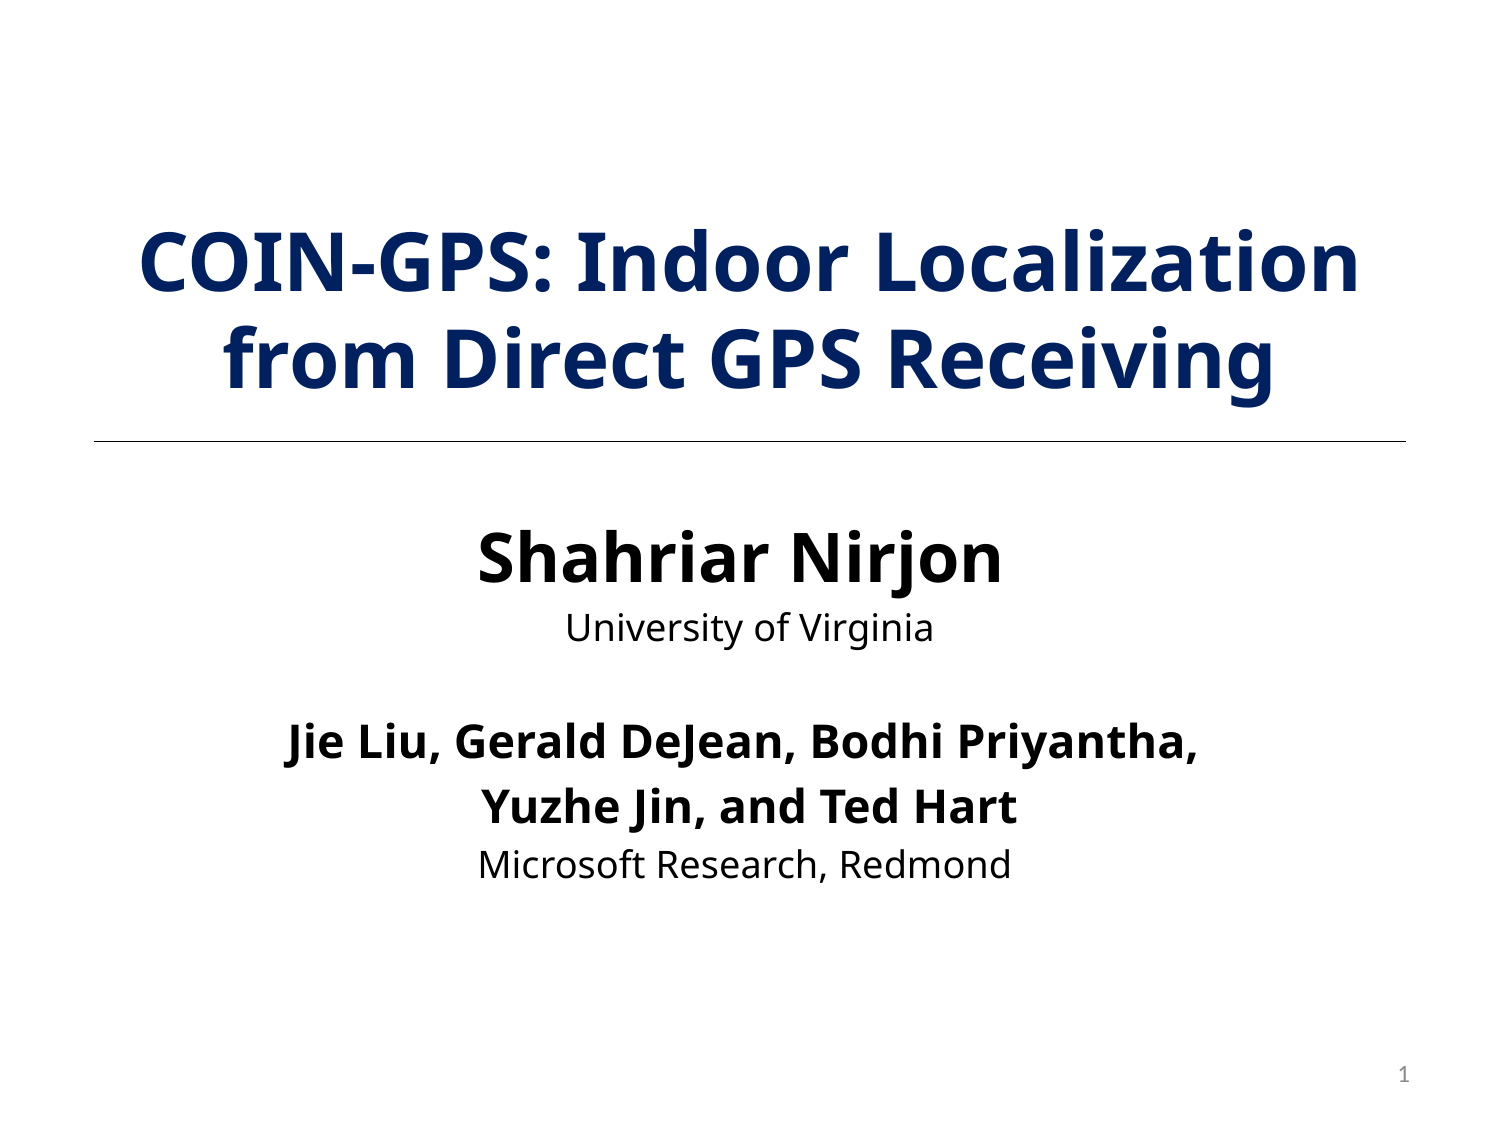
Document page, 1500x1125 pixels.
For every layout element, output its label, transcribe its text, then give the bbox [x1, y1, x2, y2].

subtitle Shahriar Nirjon University of Virginia Jie Liu, Gerald DeJean, Bodhi Priyantha, Yuzhe Jin, and Ted Hart Microsoft Research, Redmond [218, 506, 1282, 894]
title COIN-GPS: Indoor Localization from Direct GPS Receiving [112, 186, 1388, 428]
slide_number 1 [1074, 1042, 1425, 1103]
